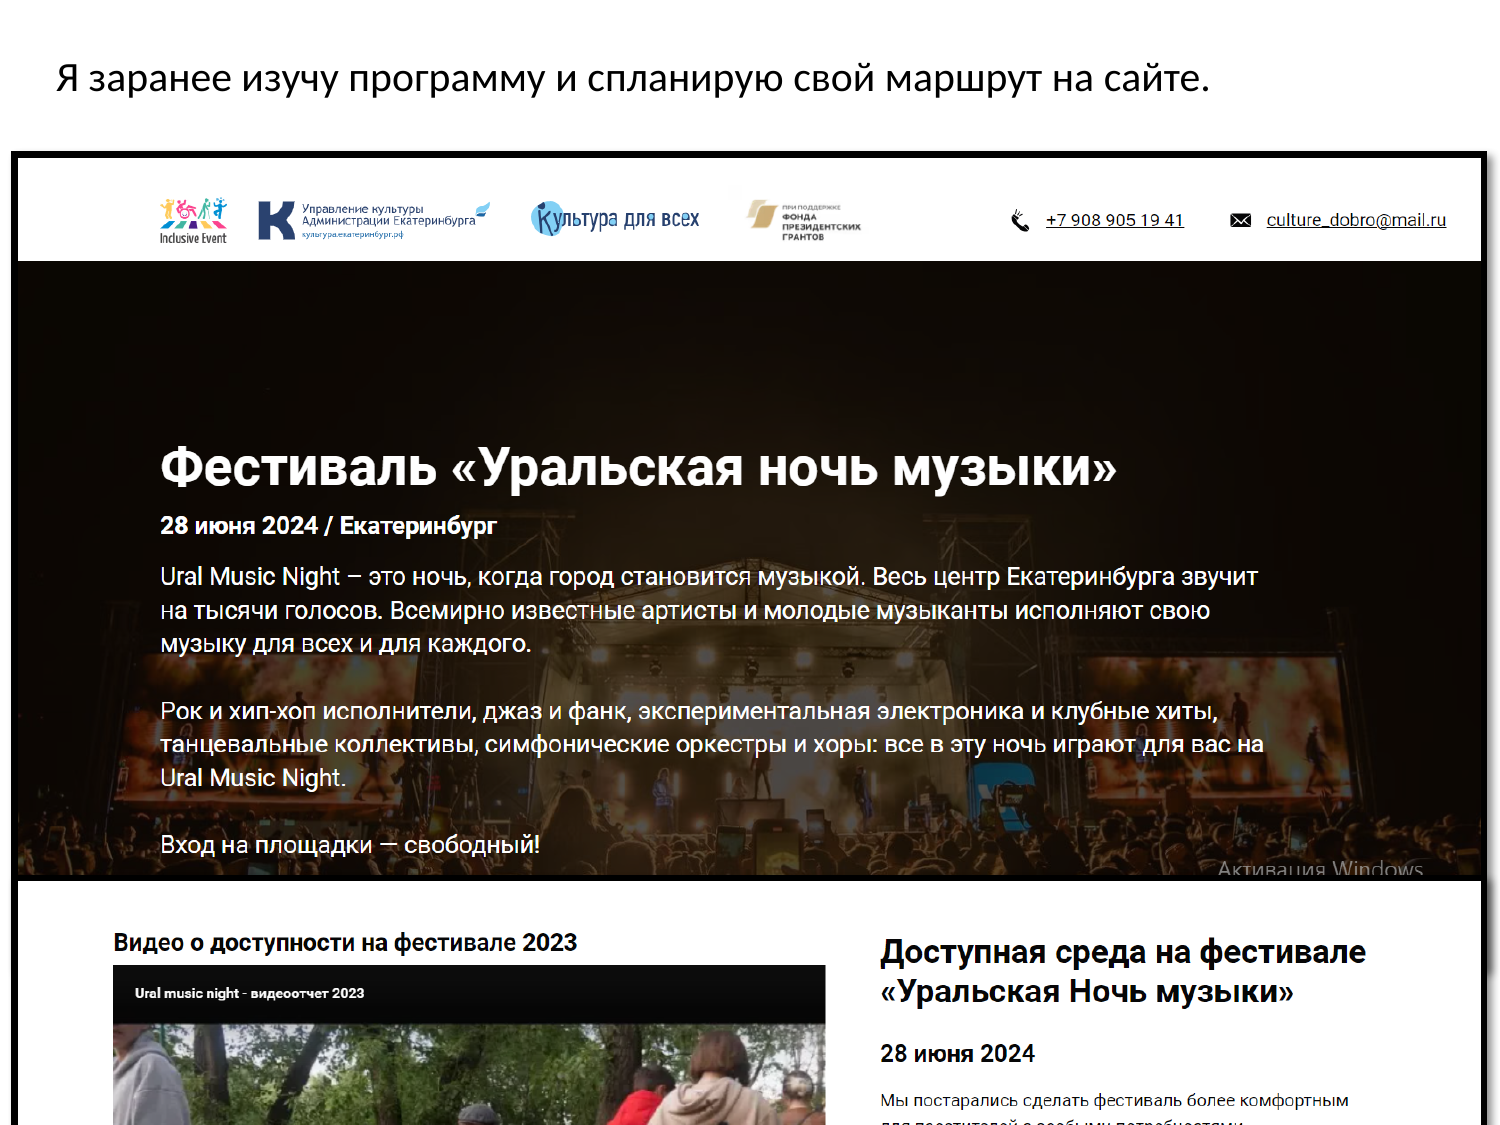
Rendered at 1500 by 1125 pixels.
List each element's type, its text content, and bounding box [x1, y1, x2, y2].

picture [17, 157, 1482, 1125]
text_box Я заранее изучу программу и спланирую свой маршрут на сайте. [41, 42, 1500, 108]
